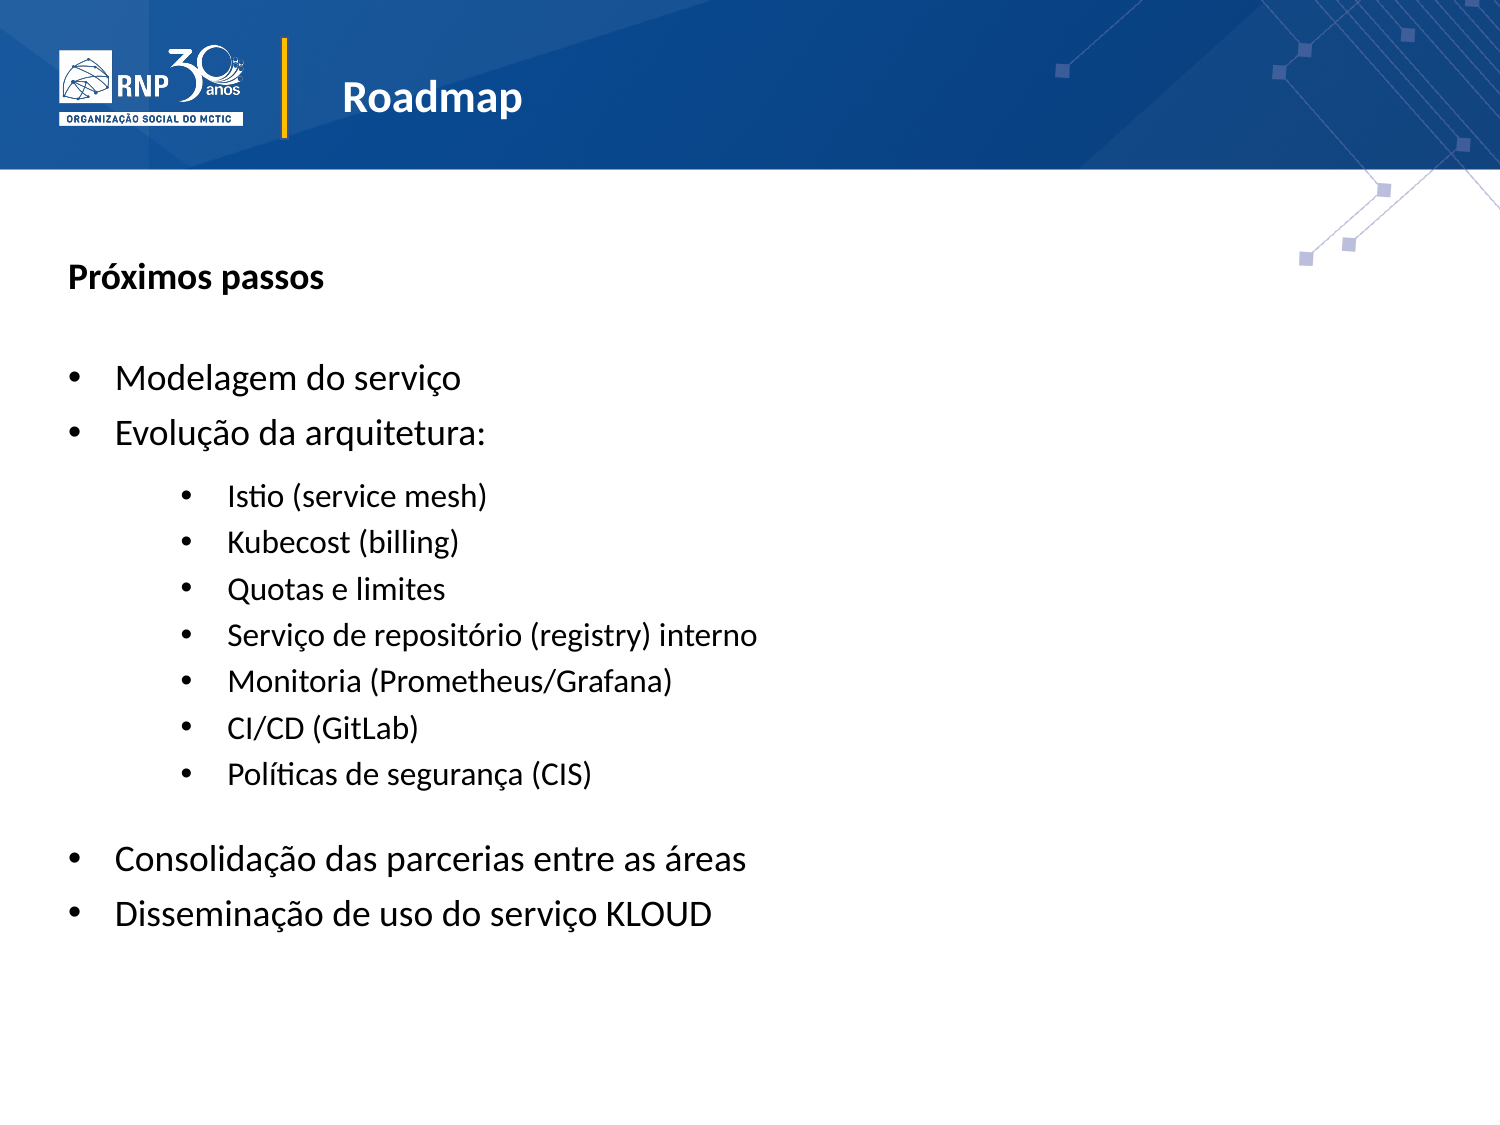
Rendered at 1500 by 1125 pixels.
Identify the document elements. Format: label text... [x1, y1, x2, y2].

picture [0, 0, 1500, 1125]
list Próximos passos [53, 249, 1434, 306]
text_box Modelagem do serviço Evolução da arquitetura: Istio (service mesh) Kubecost (billing) Quotas e limites Serviço de repositório (registry) interno Monitoria (Prometheus/Grafana) CI/CD (GitLab) Políticas de segurança (CIS) Consolidação das parcerias entre as áreas Disseminação de uso do serviço KLOUD [53, 351, 1434, 997]
list Roadmap [327, 65, 1281, 122]
